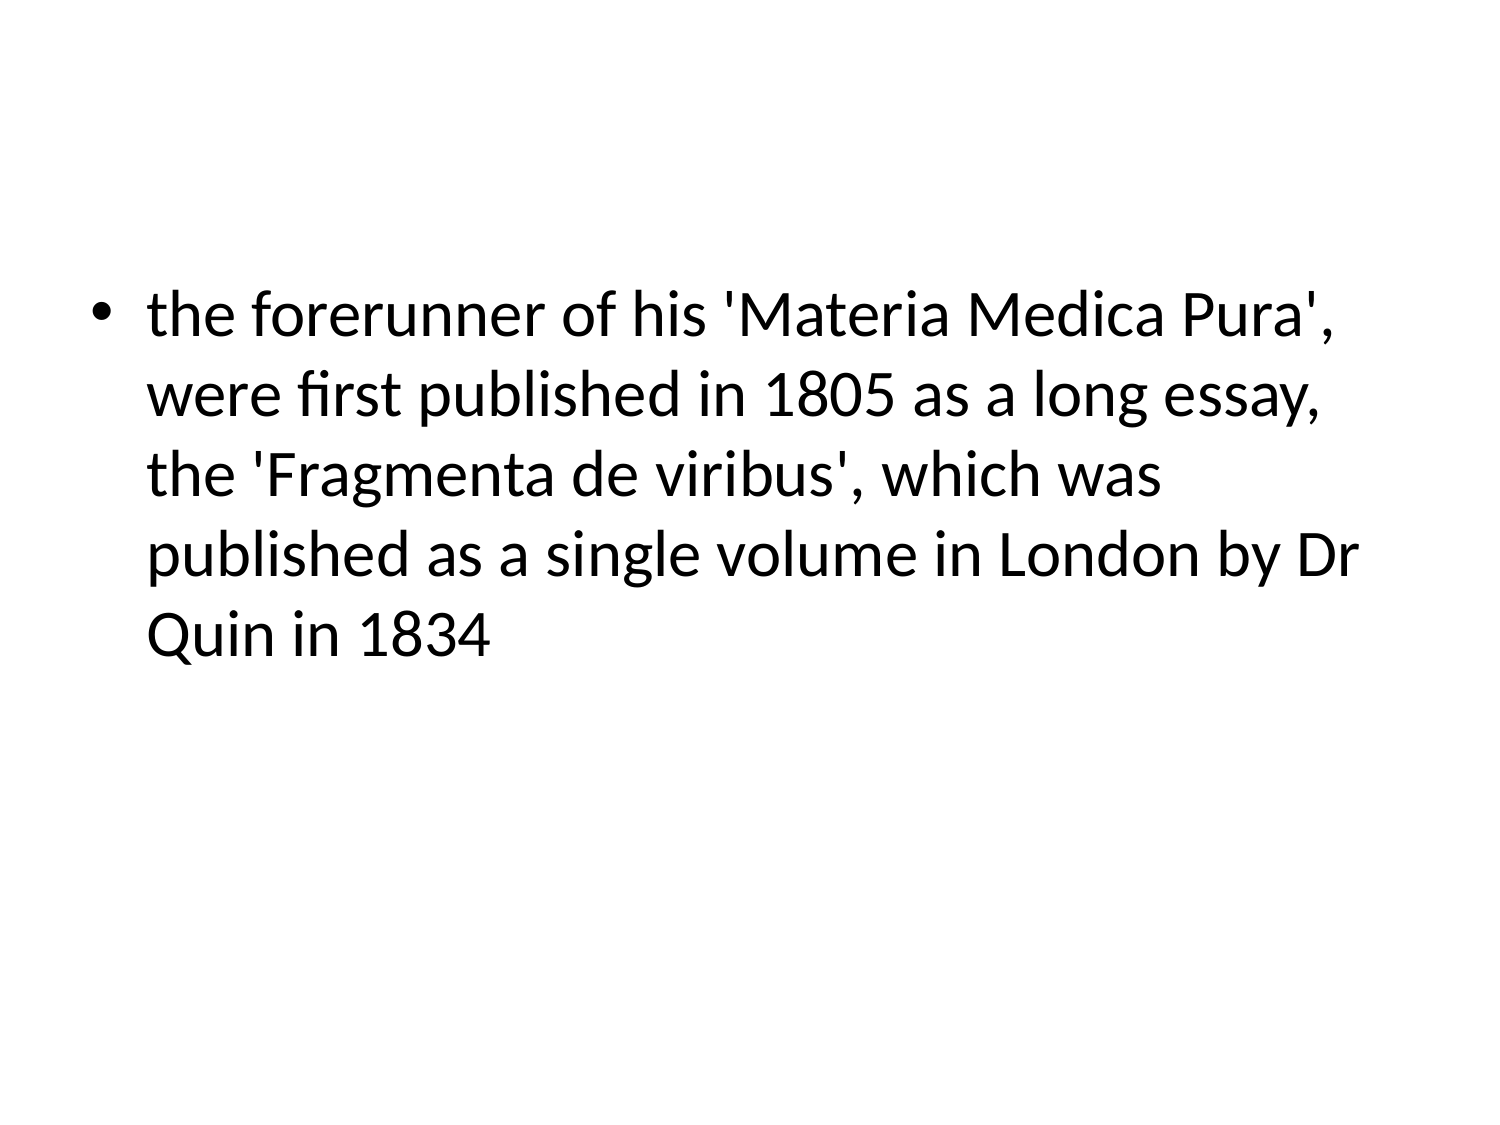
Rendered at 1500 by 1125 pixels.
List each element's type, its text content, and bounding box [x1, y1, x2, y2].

list the forerunner of his 'Materia Medica Pura', were first published in 1805 as a long essay, the 'Fragmenta de viribus', which was published as a single volume in London by Dr Quin in 1834 [75, 262, 1425, 1005]
